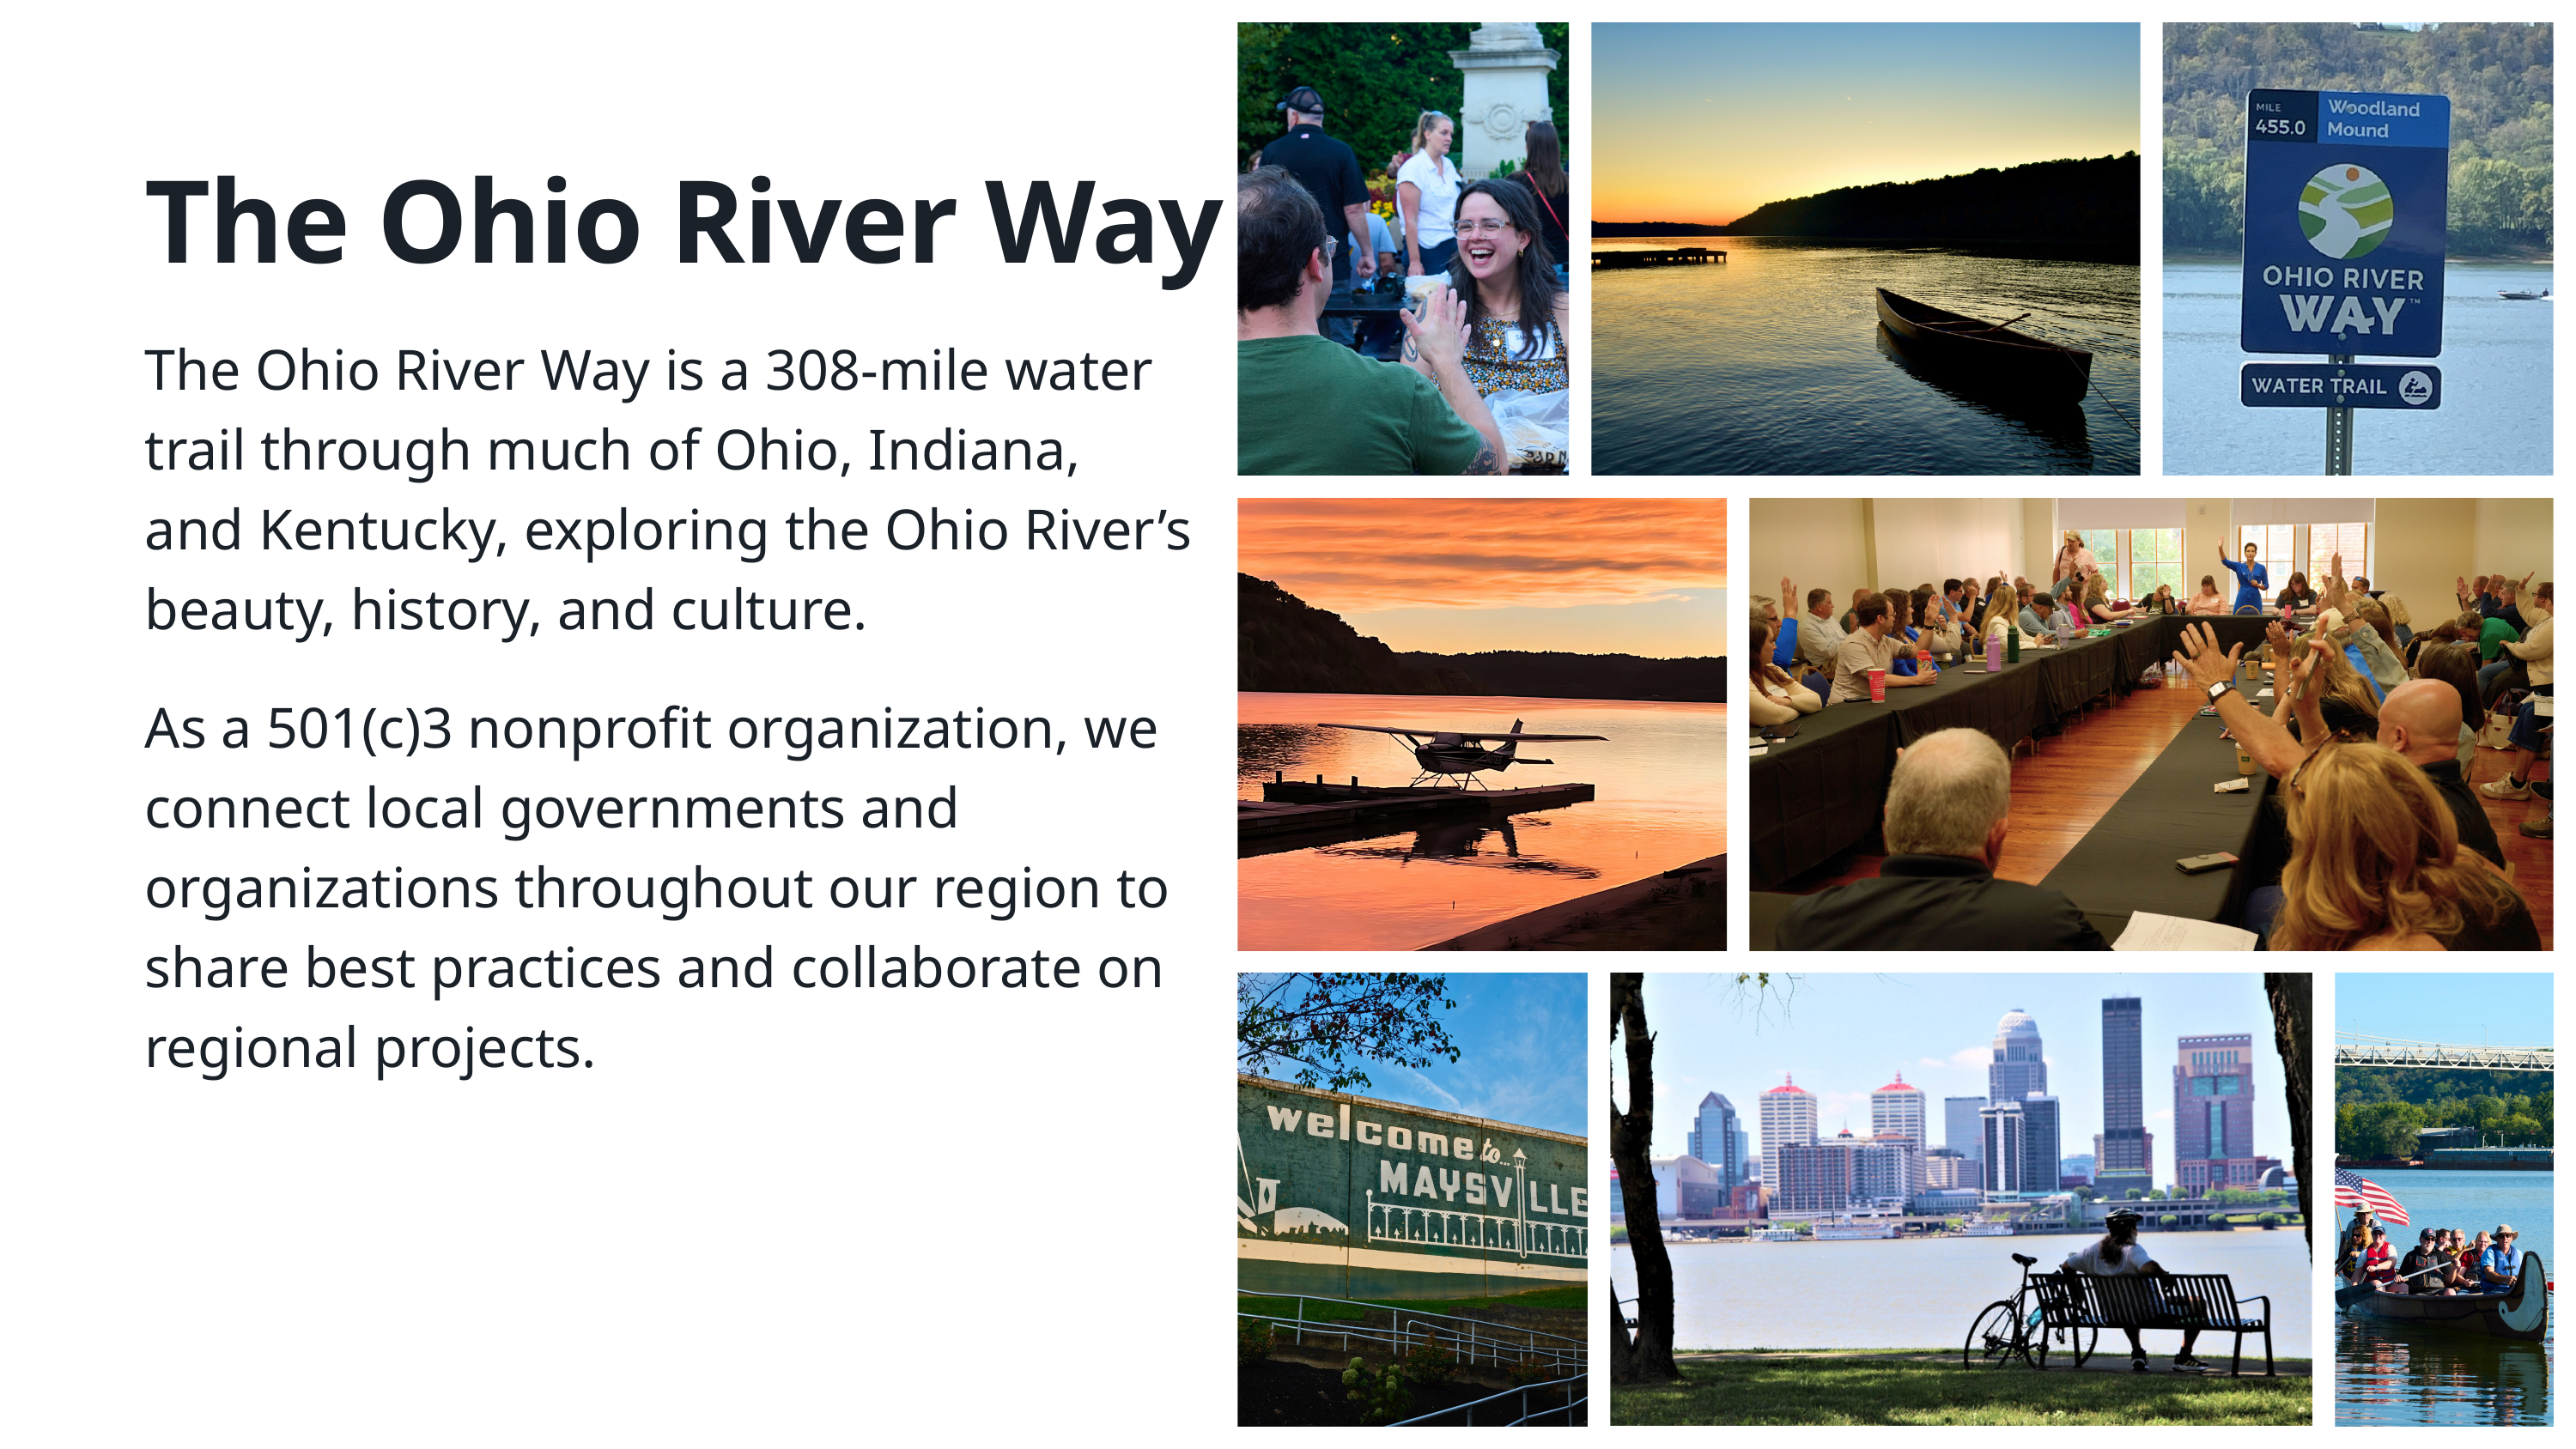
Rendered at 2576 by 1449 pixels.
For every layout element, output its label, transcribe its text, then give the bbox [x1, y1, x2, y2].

text_box The Ohio River Way is a 308-mile water trail through much of Ohio, Indiana, and Kentucky, exploring the Ohio River’s beauty, history, and culture. As a 501(c)3 nonprofit organization, we connect local governments and organizations throughout our region to share best practices and collaborate on regional projects. [144, 321, 1195, 1079]
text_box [1214, 0, 2576, 1449]
text_box The Ohio River Way [144, 120, 1210, 286]
